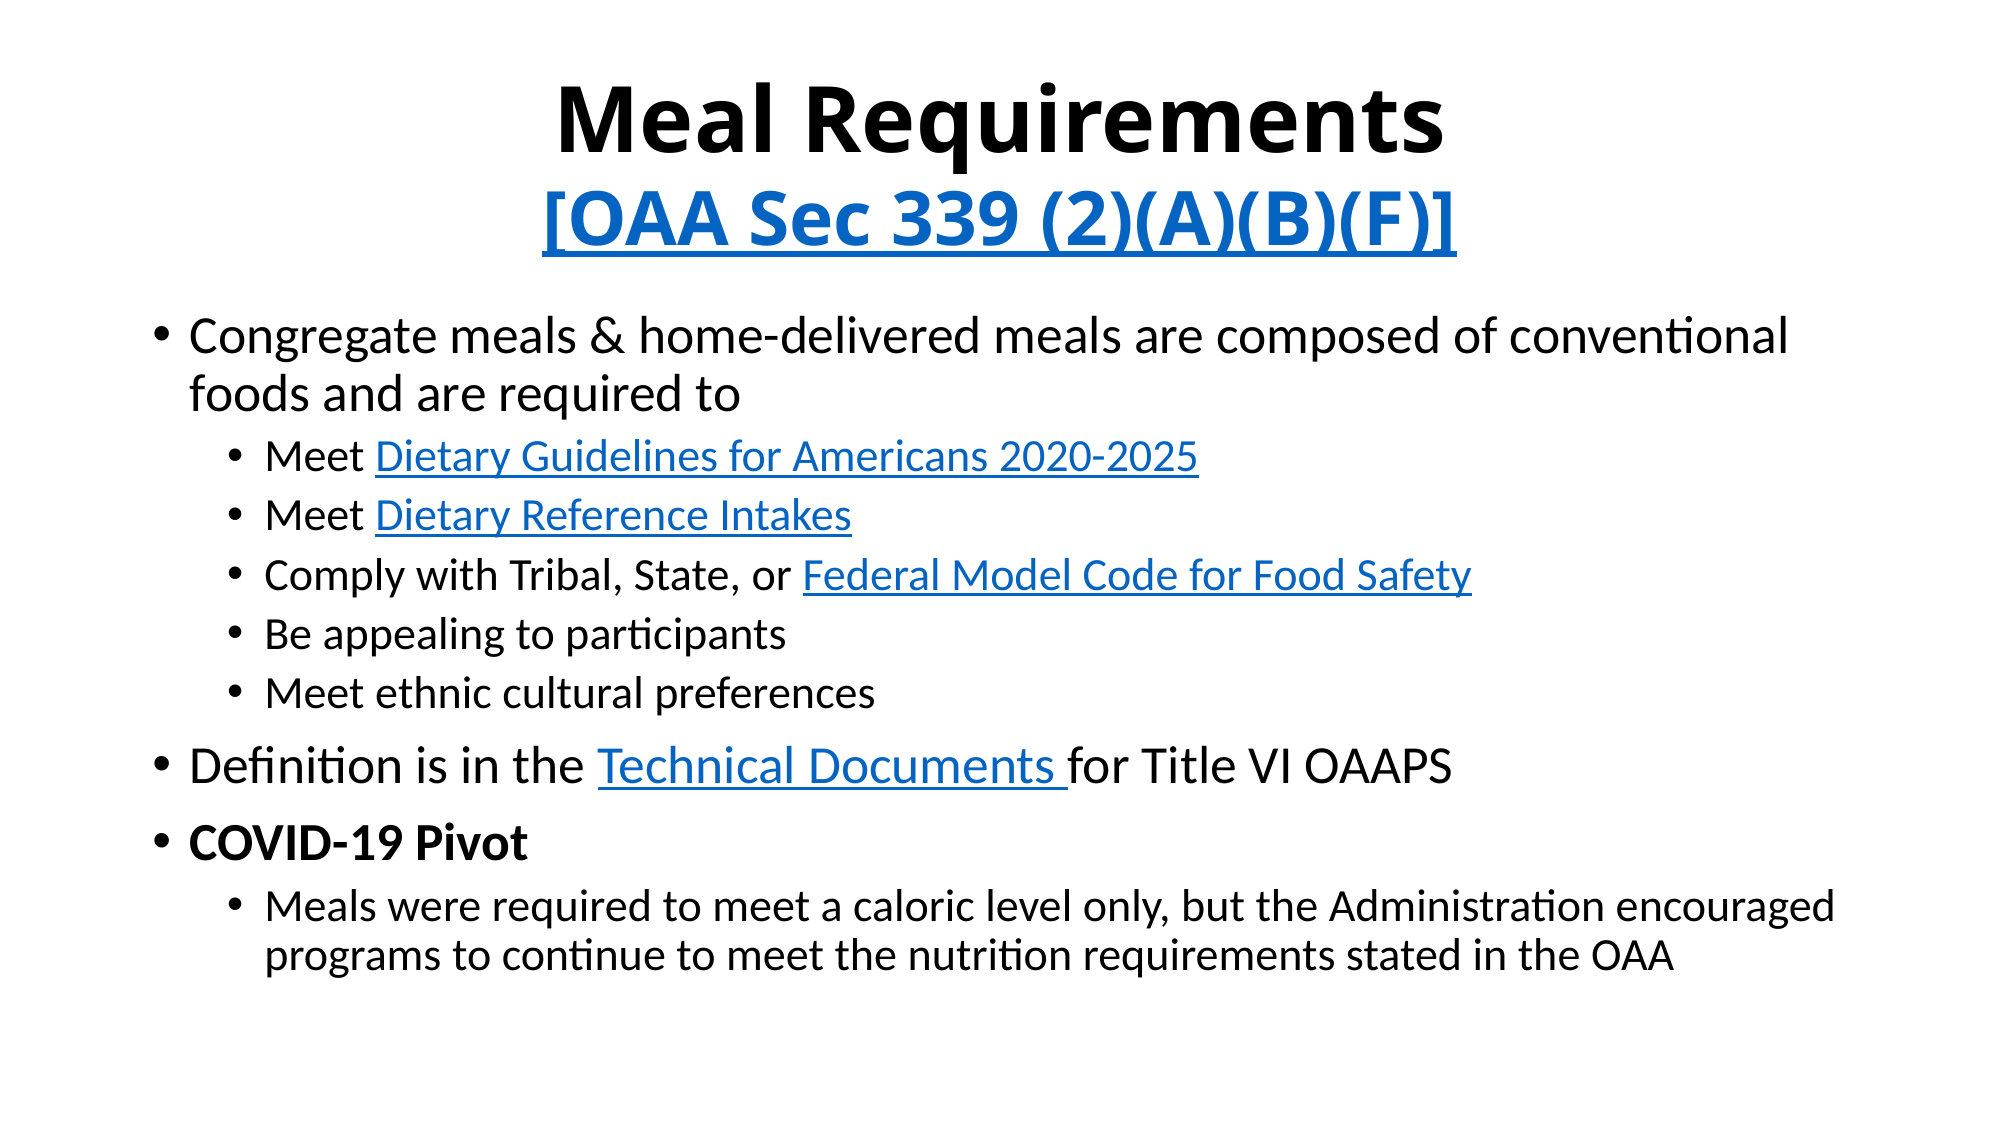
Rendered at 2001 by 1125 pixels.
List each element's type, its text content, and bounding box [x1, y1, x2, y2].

title Meal Requirements [OAA Sec 339 (2)(A)(B)(F)] [137, 59, 1863, 278]
list Congregate meals & home-delivered meals are composed of conventional foods and are required to Meet Dietary Guidelines for Americans 2020-2025 Meet Dietary Reference Intakes Comply with Tribal, State, or Federal Model Code for Food Safety Be appealing to participants Meet ethnic cultural preferences Definition is in the Technical Documents for Title VI OAAPS COVID-19 Pivot Meals were required to meet a caloric level only, but the Administration encouraged programs to continue to meet the nutrition requirements stated in the OAA [137, 299, 1863, 1014]
